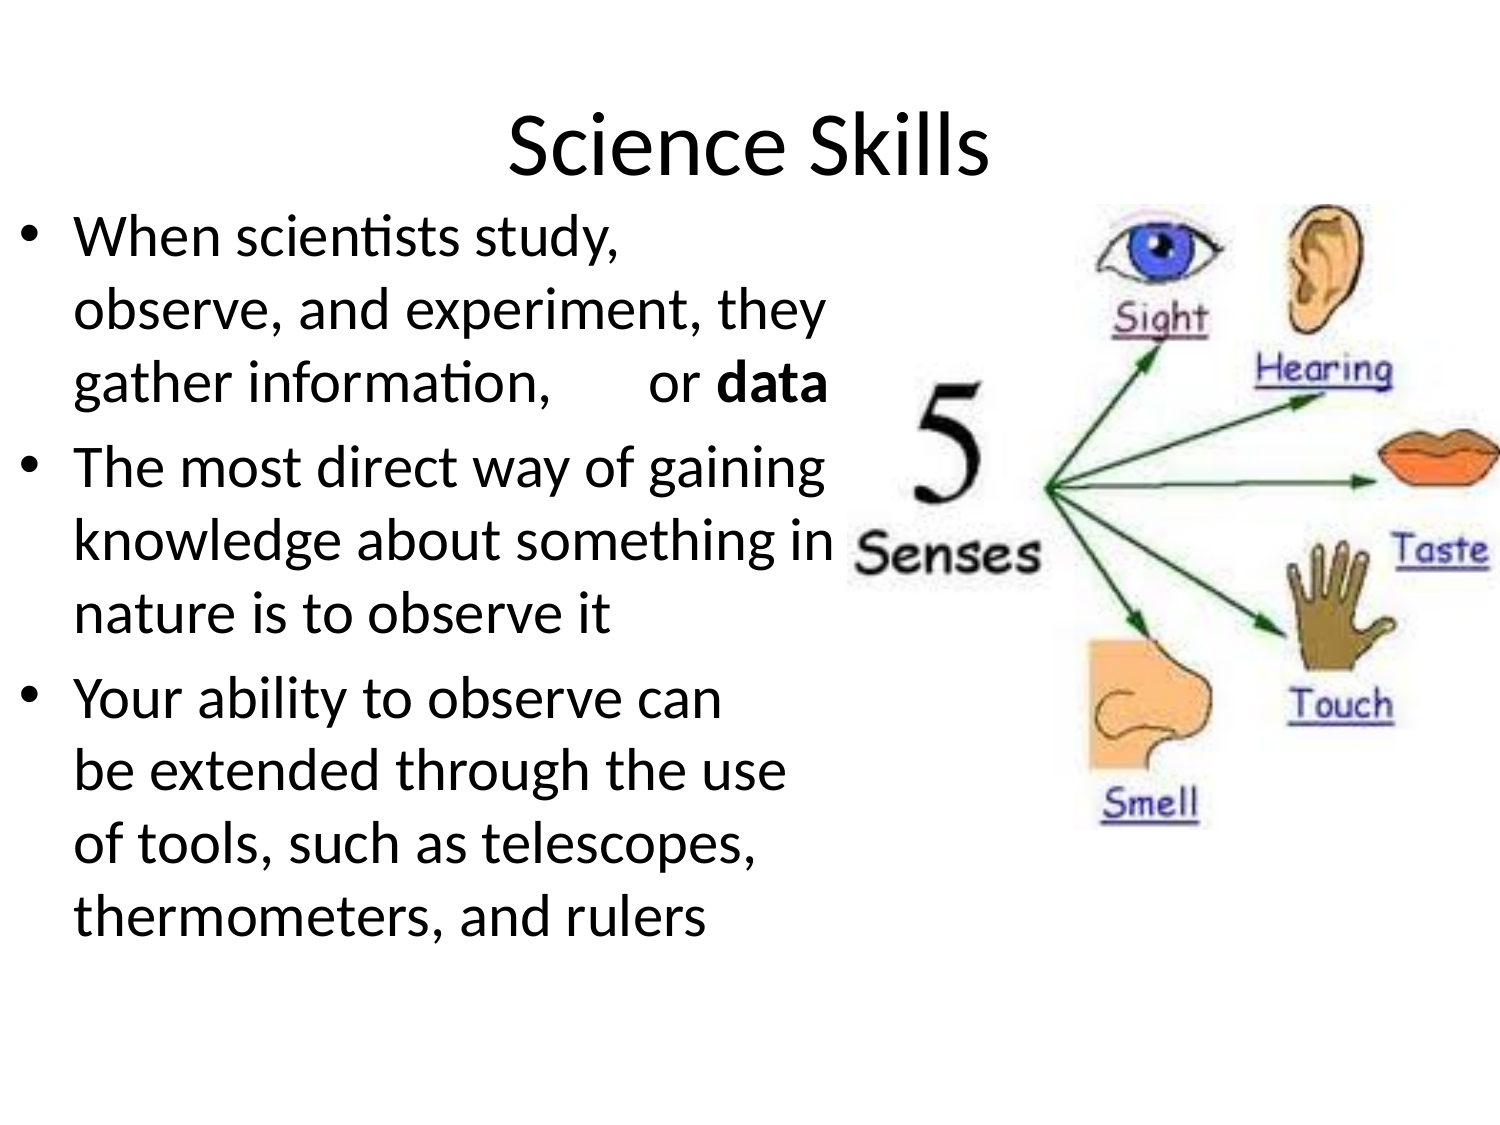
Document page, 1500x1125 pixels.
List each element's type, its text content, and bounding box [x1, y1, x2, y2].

title Science Skills [74, 44, 1426, 202]
picture [847, 204, 1500, 830]
list When scientists study, observe, and experiment, they gather information, or data The most direct way of gaining knowledge about something in nature is to observe it Your ability to observe can be extended through the use of tools, such as telescopes, thermometers, and rulers [3, 188, 854, 1089]
